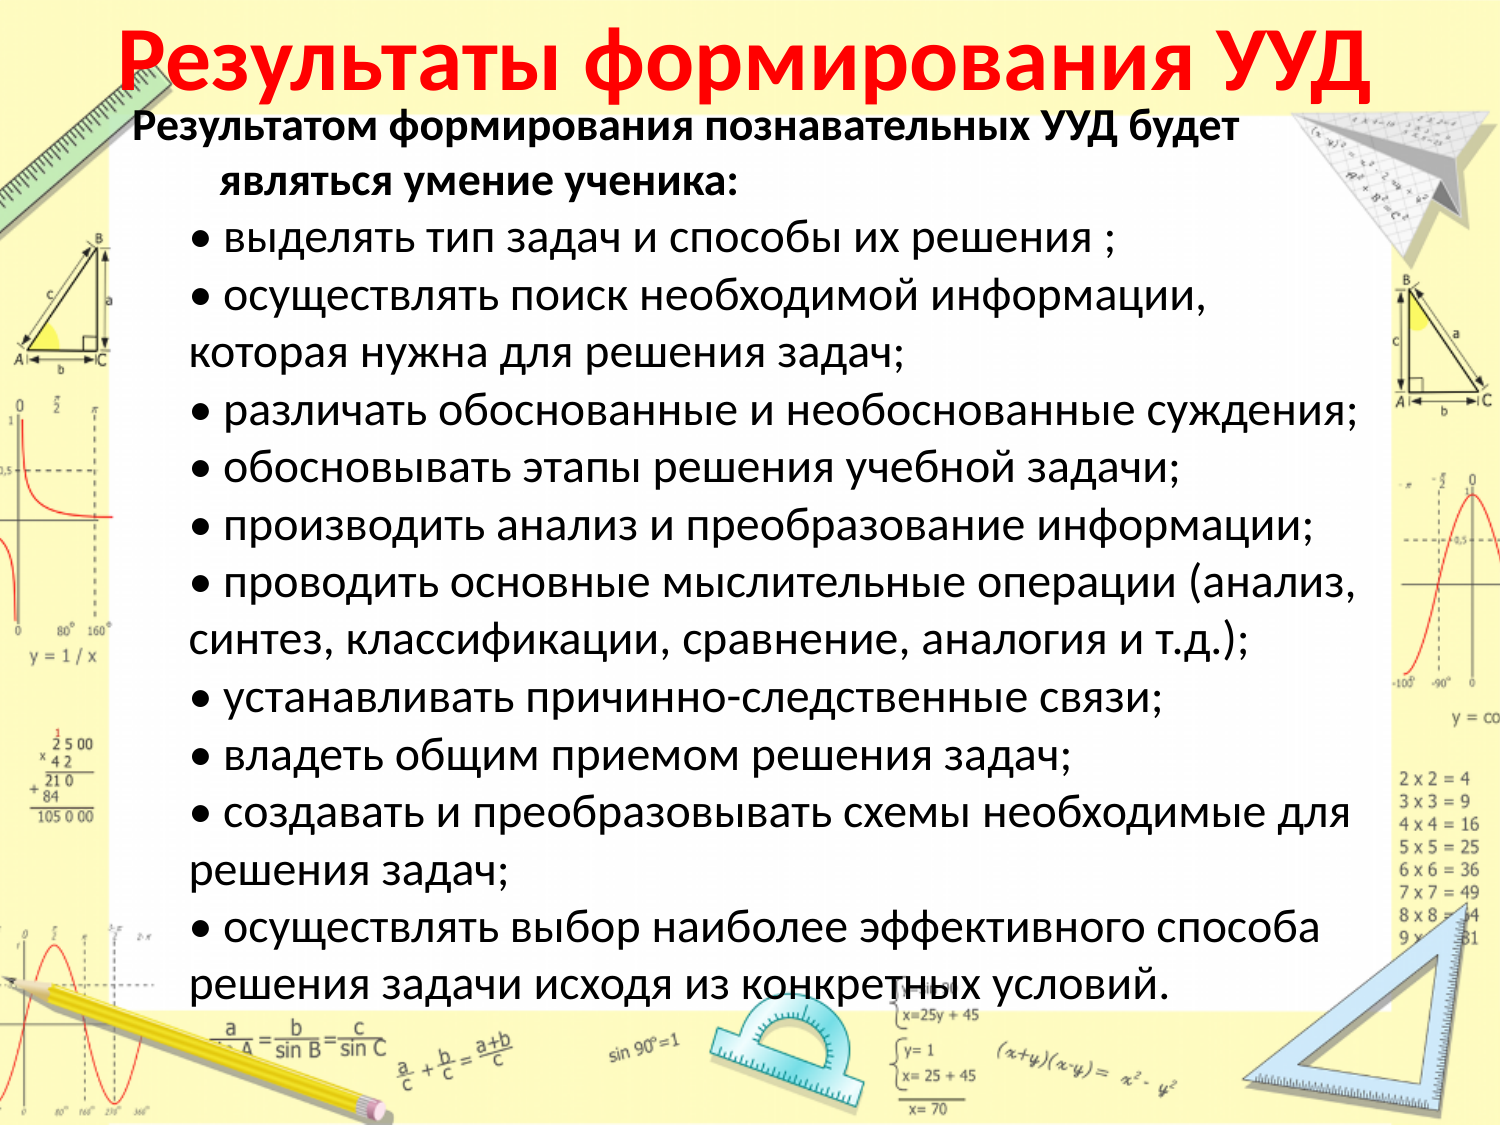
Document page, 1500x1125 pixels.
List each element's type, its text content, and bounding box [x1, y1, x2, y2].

title Результаты формирования УУД [70, 0, 1421, 108]
list Результатом формирования познавательных УУД будет являться умение ученика: • выделять тип задач и способы их решения ; • осуществлять поиск необходимой информации, которая нужна для решения задач; • различать обоснованные и необоснованные суждения; • обосновывать этапы решения учебной задачи; • производить анализ и преобразование информации; • проводить основные мыслительные операции (анализ, синтез, классификации, сравнение, аналогия и т.д.); • устанавливать причинно-следственные связи; • владеть общим приемом решения задач; • создавать и преобразовывать схемы необходимые для решения задач; • осуществлять выбор наиболее эффективного способа решения задачи исходя из конкретных условий. [116, 87, 1383, 1076]
picture [0, 0, 1500, 1125]
